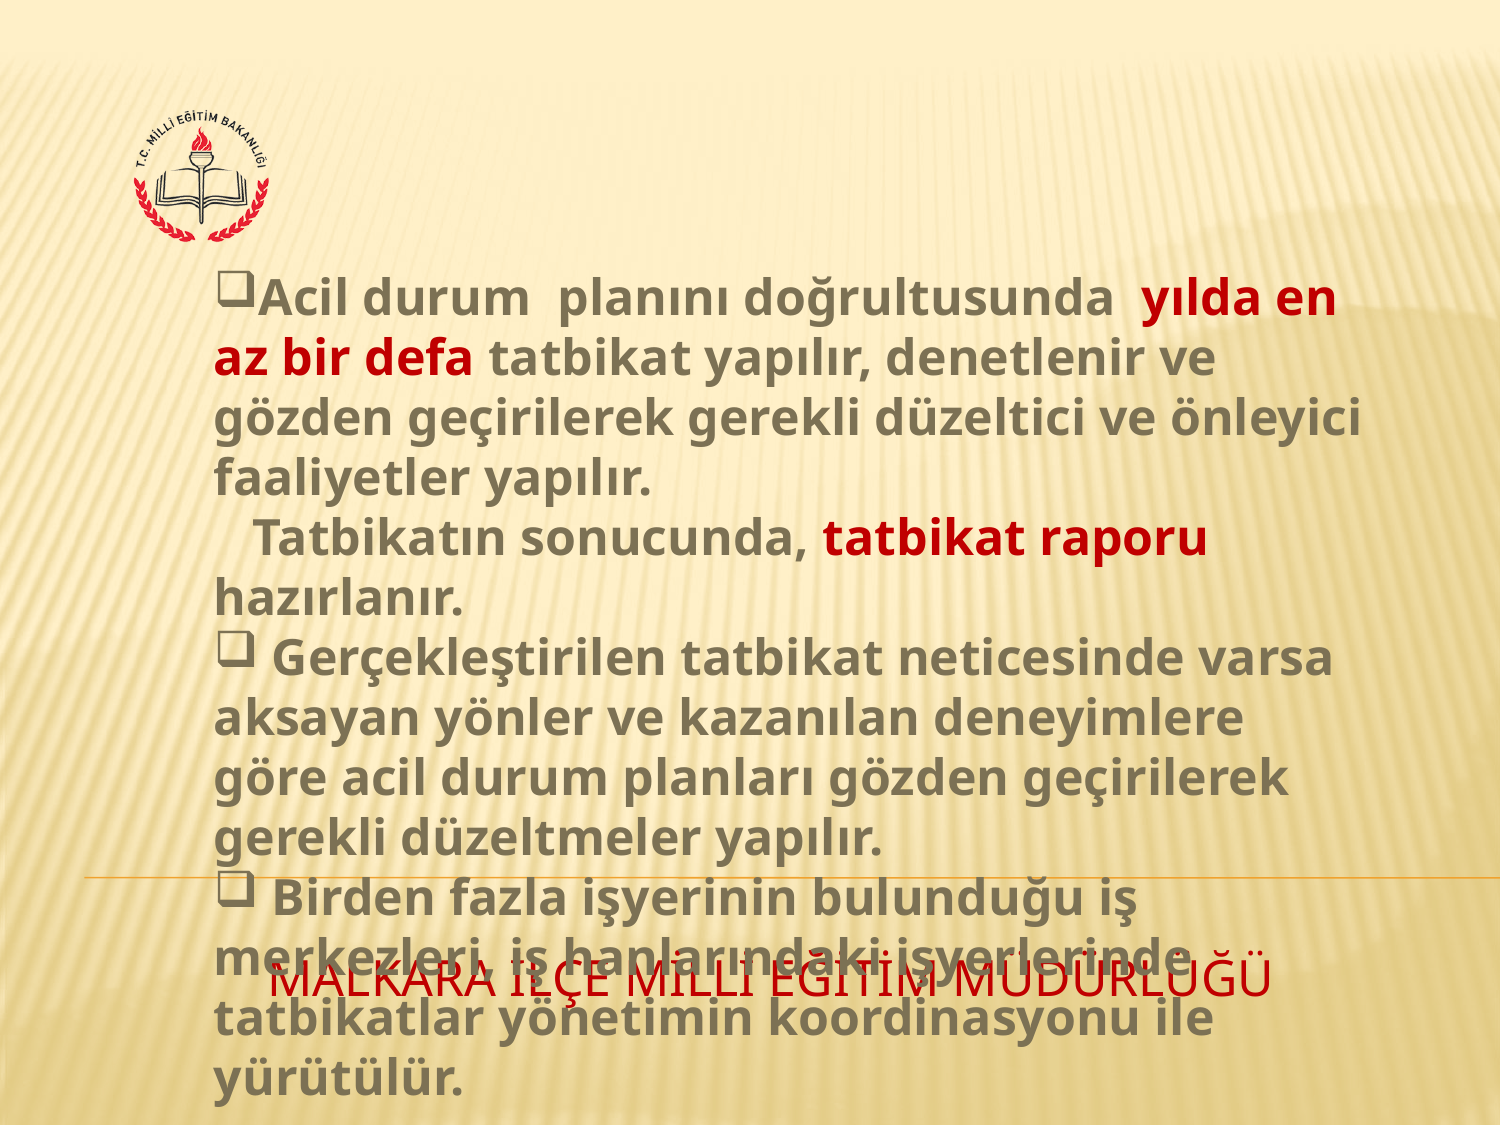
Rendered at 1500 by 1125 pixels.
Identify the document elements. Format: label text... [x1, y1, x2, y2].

picture [128, 105, 274, 250]
text_box Acil durum planını doğrultusunda yılda en az bir defa tatbikat yapılır, denetlenir ve gözden geçirilerek gerekli düzeltici ve önleyici faaliyetler yapılır. Tatbikatın sonucunda, tatbikat raporu hazırlanır. Gerçekleştirilen tatbikat neticesinde varsa aksayan yönler ve kazanılan deneyimlere göre acil durum planları gözden geçirilerek gerekli düzeltmeler yapılır. Birden fazla işyerinin bulunduğu iş merkezleri, iş hanlarındaki işyerlerinde tatbikatlar yönetimin koordinasyonu ile yürütülür. [199, 257, 1383, 1113]
